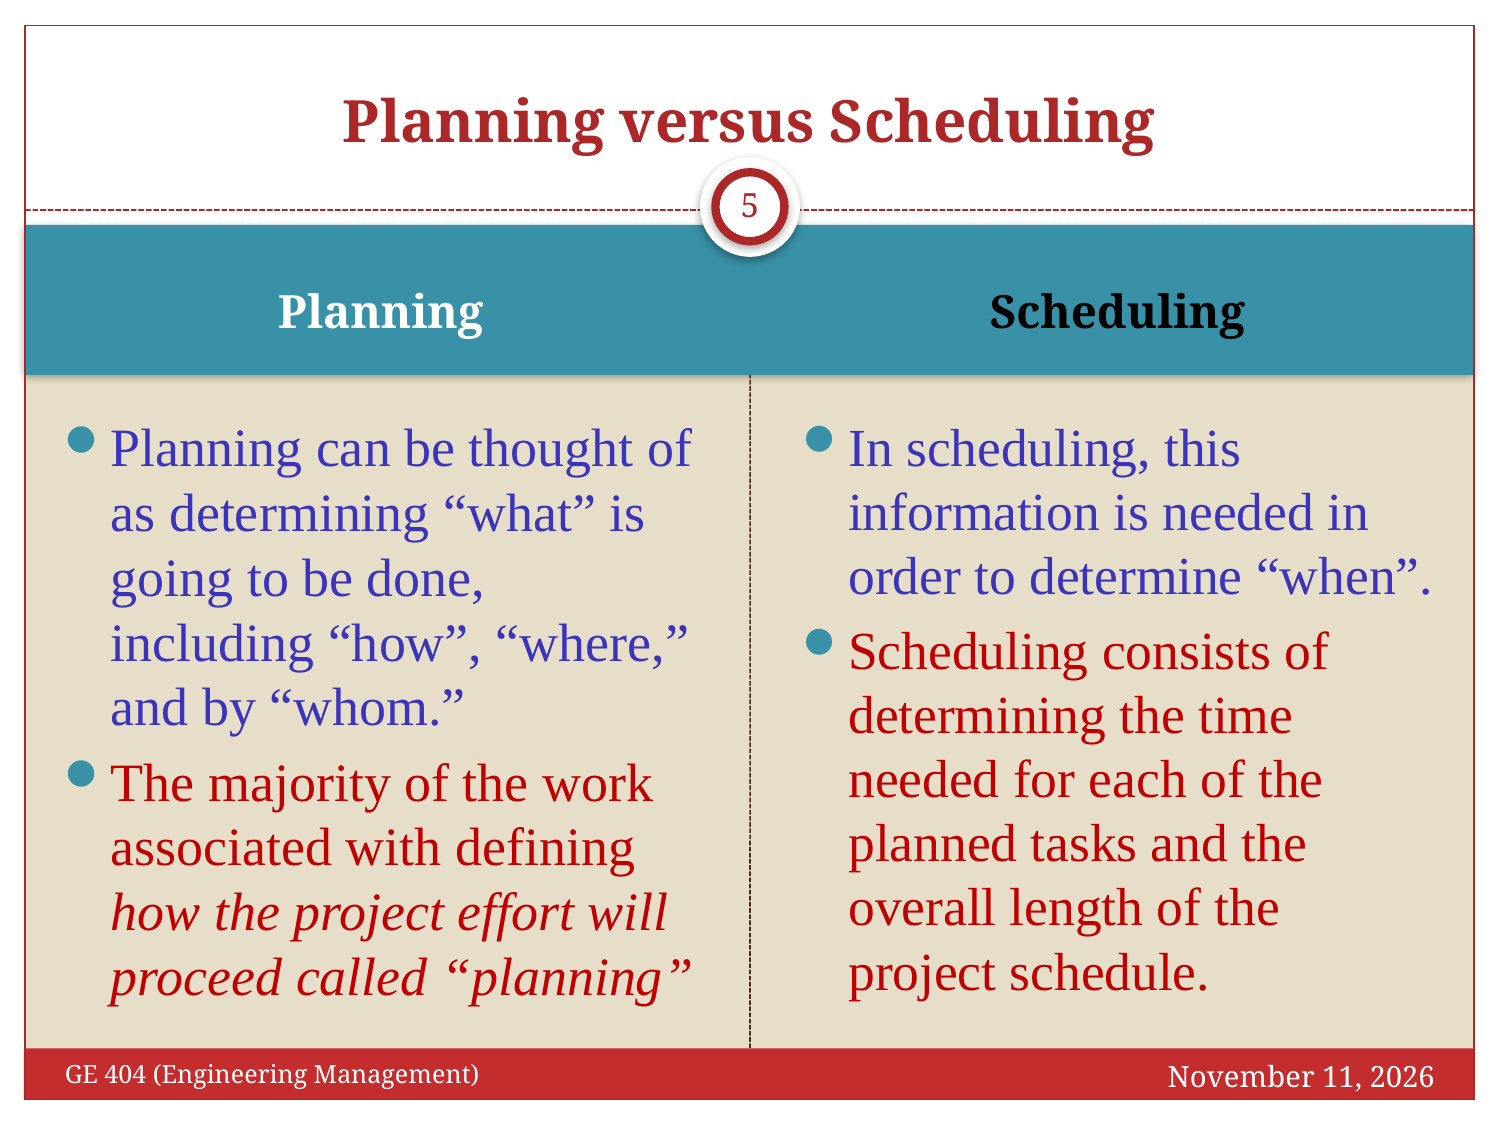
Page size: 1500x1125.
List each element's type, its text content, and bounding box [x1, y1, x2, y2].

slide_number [950, 1050, 1450, 1111]
footer GE 404 (Engineering Management) [50, 1051, 638, 1112]
title Planning versus Scheduling [49, 37, 1450, 162]
list Planning can be thought of as determining “what” is going to be done, including “how”, “where,” and by “whom.” The majority of the work associated with defining how the project effort will proceed called “planning” [49, 405, 713, 1032]
slide_number 5 [712, 171, 788, 244]
list Scheduling [785, 249, 1450, 371]
list Planning [48, 249, 714, 371]
list In scheduling, this information is needed in order to determine “when”. Scheduling consists of determining the time needed for each of the planned tasks and the overall length of the project schedule. [787, 405, 1450, 1033]
